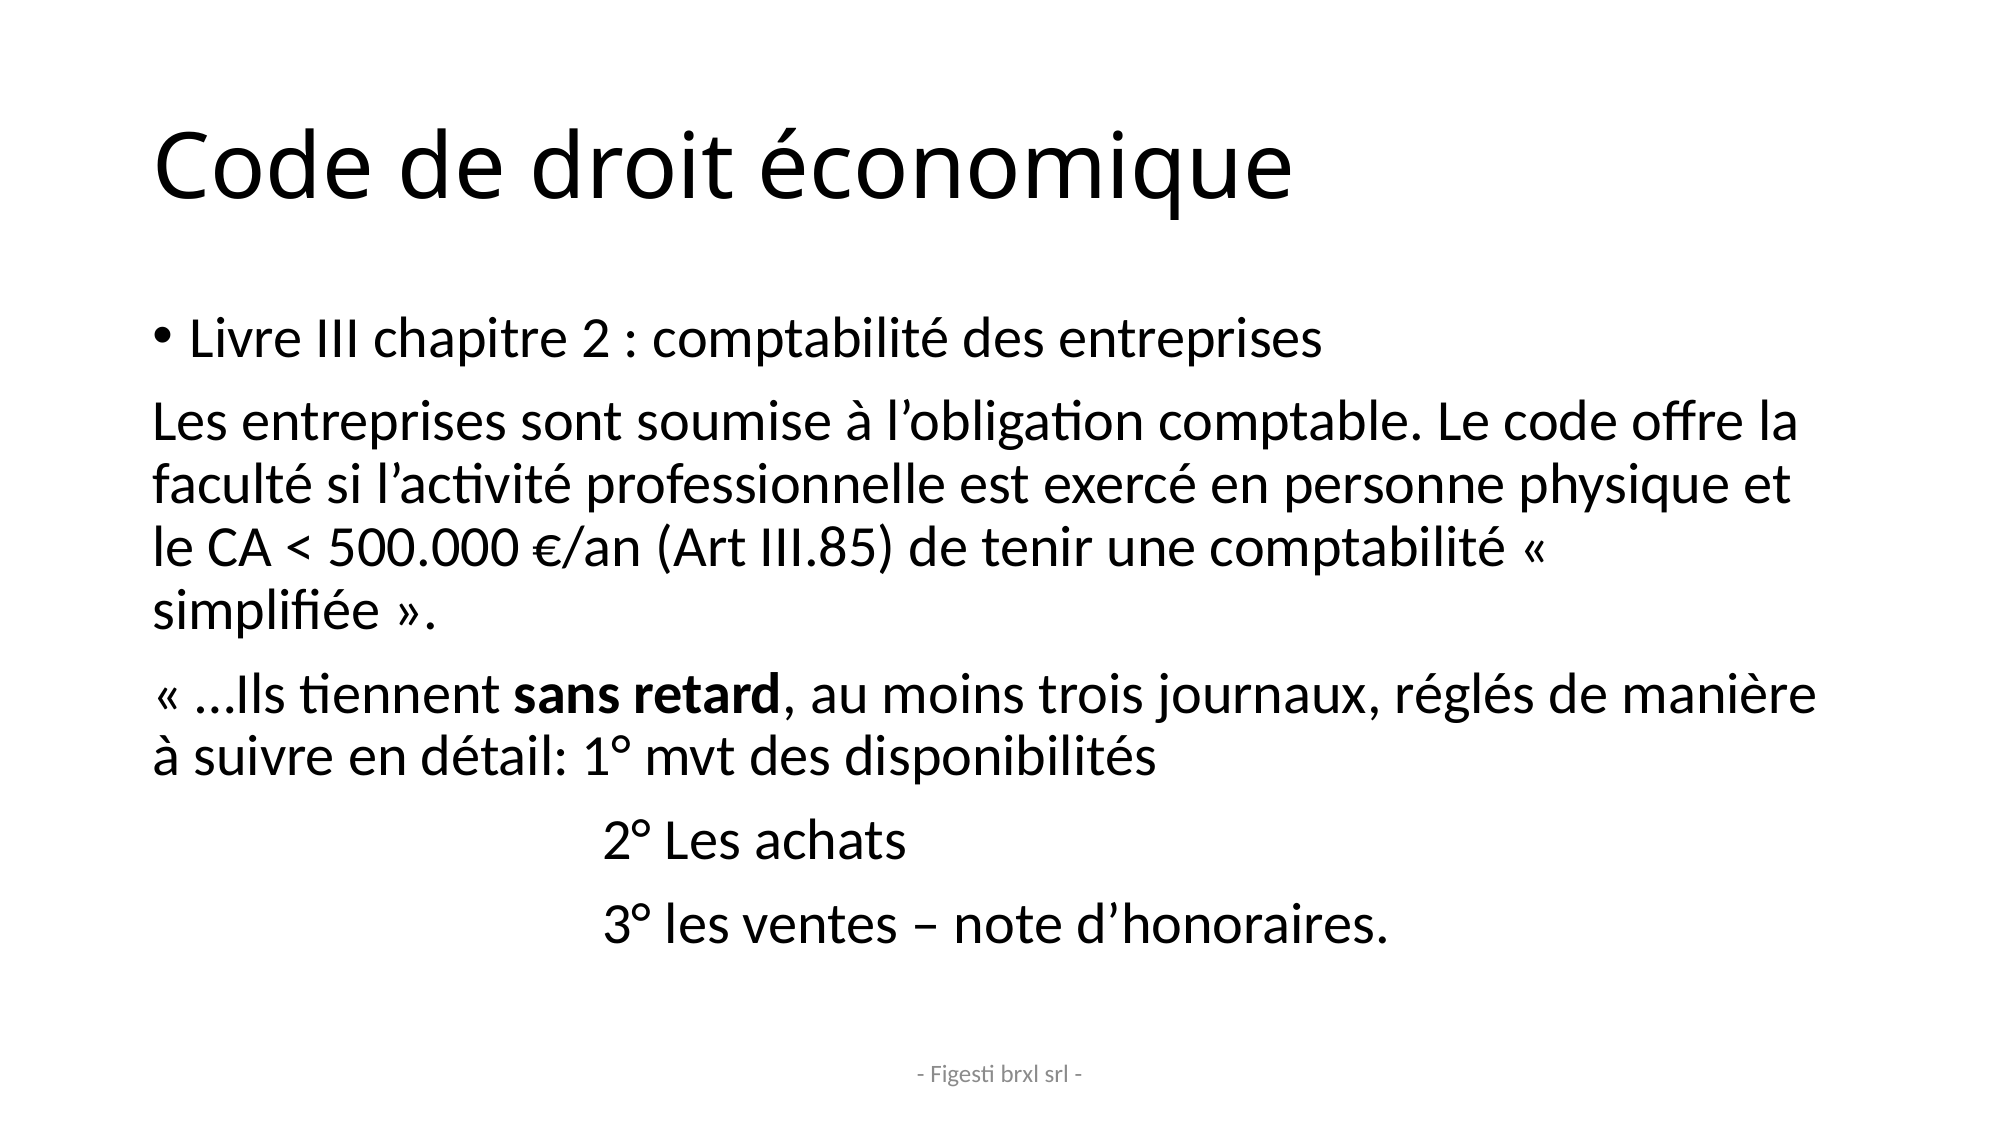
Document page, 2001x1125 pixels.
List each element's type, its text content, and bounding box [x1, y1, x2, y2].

list Livre III chapitre 2 : comptabilité des entreprises Les entreprises sont soumise à l’obligation comptable. Le code offre la faculté si l’activité professionnelle est exercé en personne physique et le CA < 500.000 €/an (Art III.85) de tenir une comptabilité « simplifiée ». « …Ils tiennent sans retard, au moins trois journaux, réglés de manière à suivre en détail: 1° mvt des disponibilités 2° Les achats 3° les ventes – note d’honoraires. [137, 299, 1863, 1014]
footer - Figesti brxl srl - [662, 1042, 1338, 1103]
title Code de droit économique [137, 59, 1863, 278]
